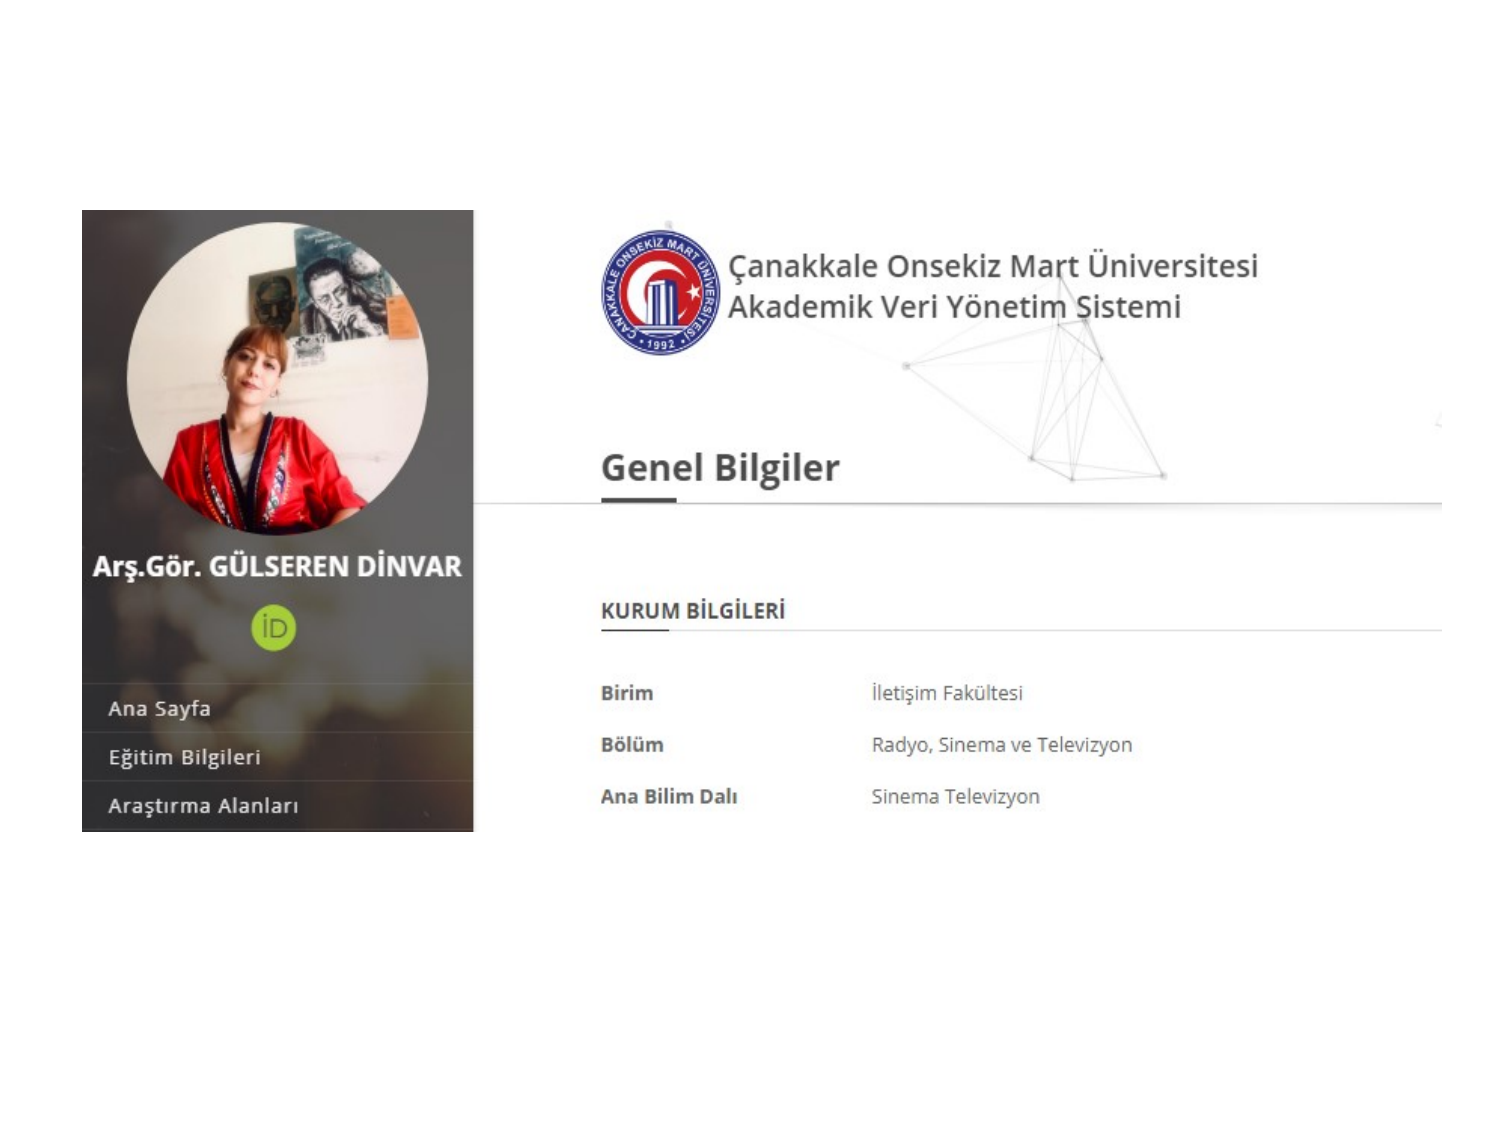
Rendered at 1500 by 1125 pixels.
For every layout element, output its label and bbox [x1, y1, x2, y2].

picture [81, 210, 1442, 832]
